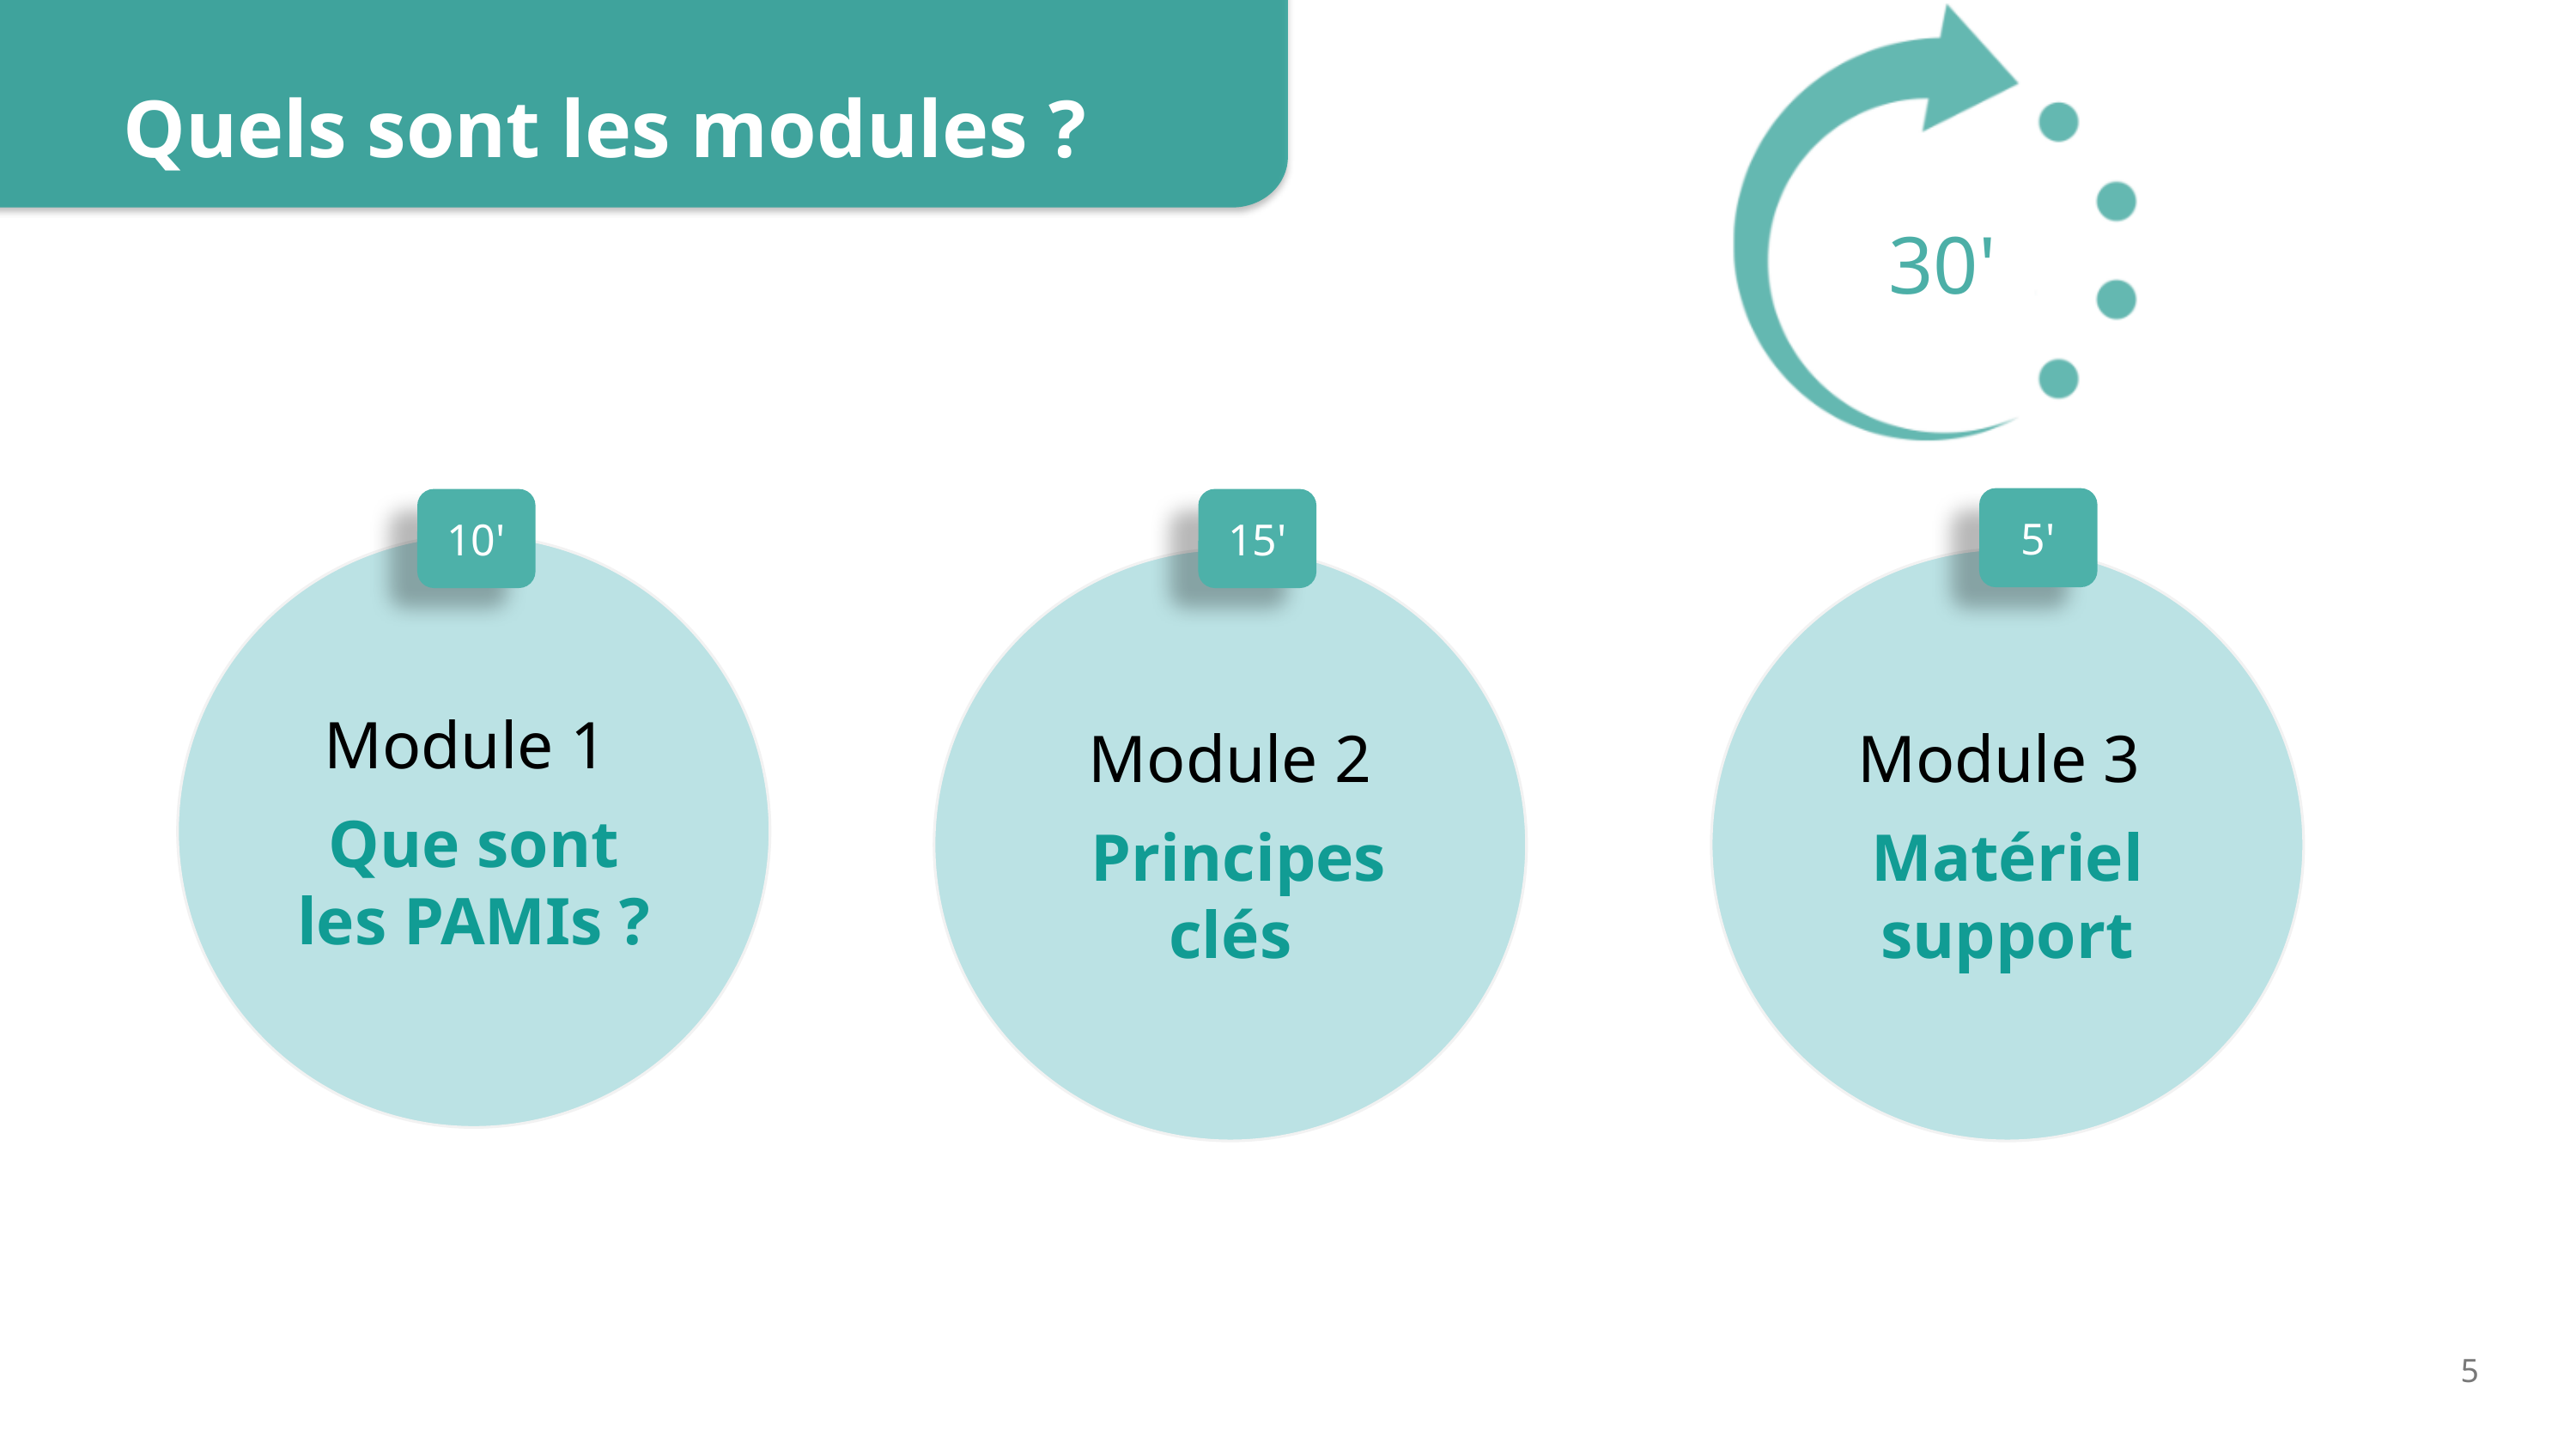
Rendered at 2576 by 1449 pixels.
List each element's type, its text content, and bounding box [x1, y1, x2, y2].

text_box Module 3 Matériel support [1710, 561, 2306, 1143]
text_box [1710, 3, 2232, 452]
text_box Module 1 Que sont les PAMIs ? [176, 549, 772, 1129]
text_box [0, 0, 1288, 208]
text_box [416, 488, 2099, 589]
slide_number 5 [1912, 1333, 2492, 1411]
text_box Quels sont les modules ? [123, 52, 1710, 173]
text_box Module 2 Principes clés [933, 589, 1528, 1143]
